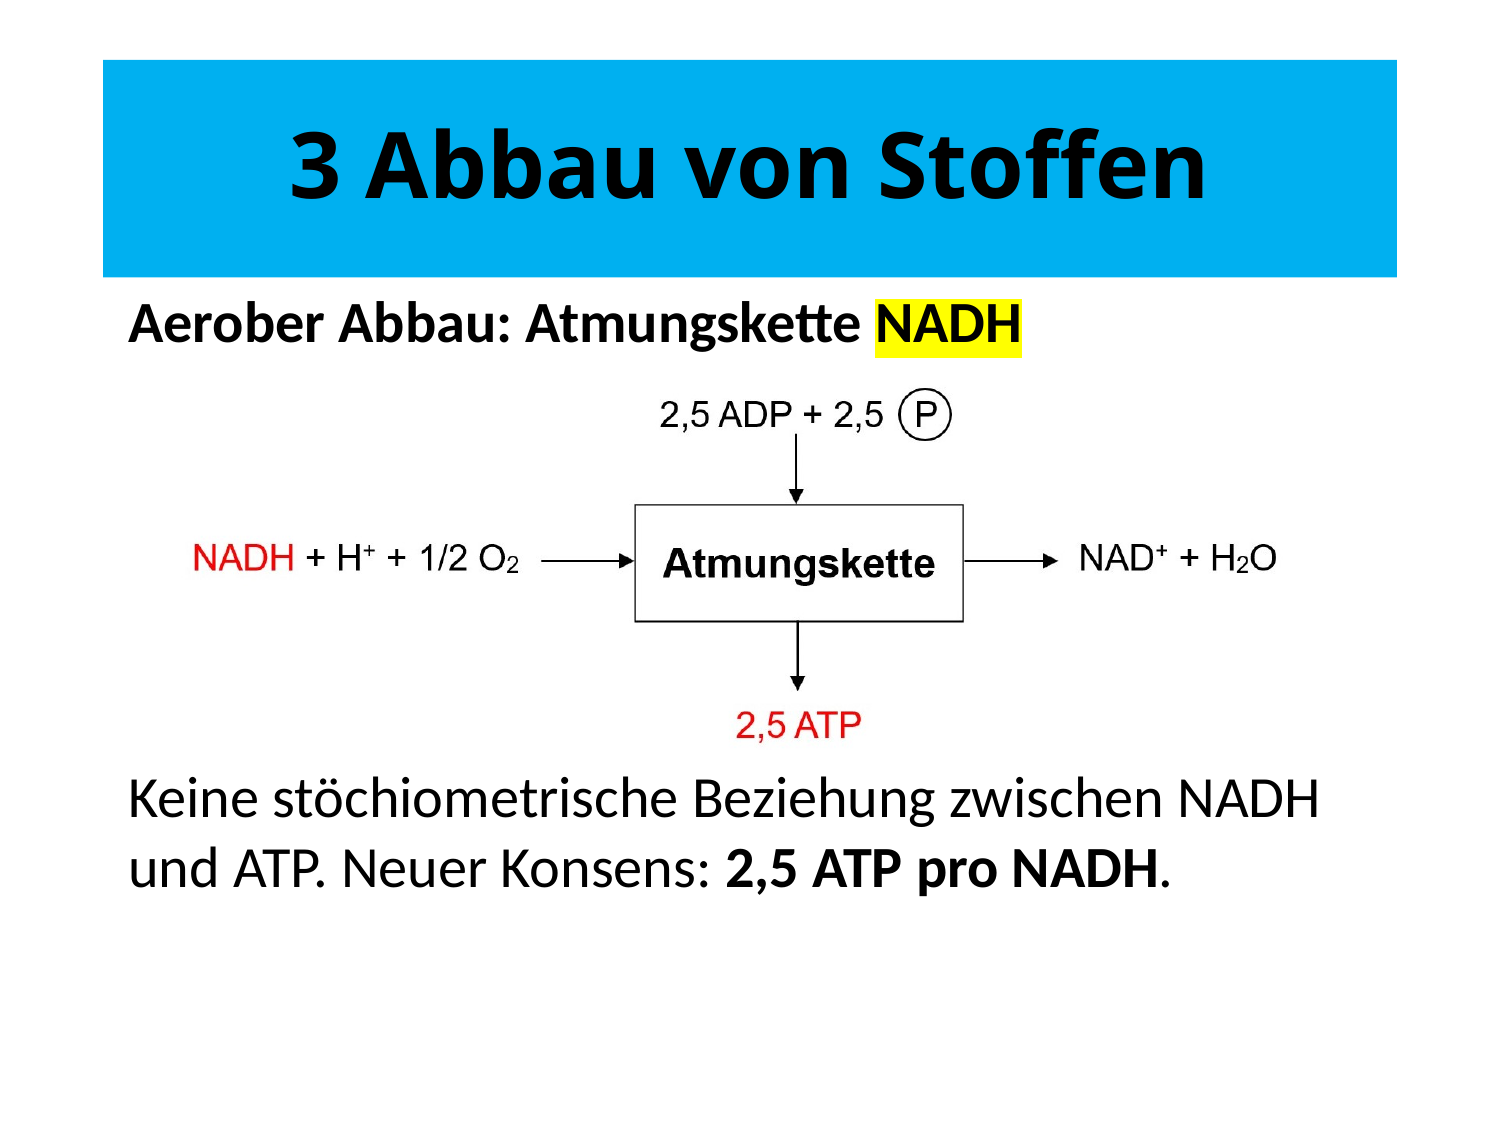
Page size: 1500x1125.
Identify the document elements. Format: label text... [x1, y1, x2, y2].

title 3 Abbau von Stoffen [103, 59, 1397, 278]
picture [181, 374, 1289, 751]
text_box Aerober Abbau: Atmungskette NADH Keine stöchiometrische Beziehung zwischen NADH und ATP. Neuer Konsens: 2,5 ATP pro NADH. [113, 277, 1429, 907]
